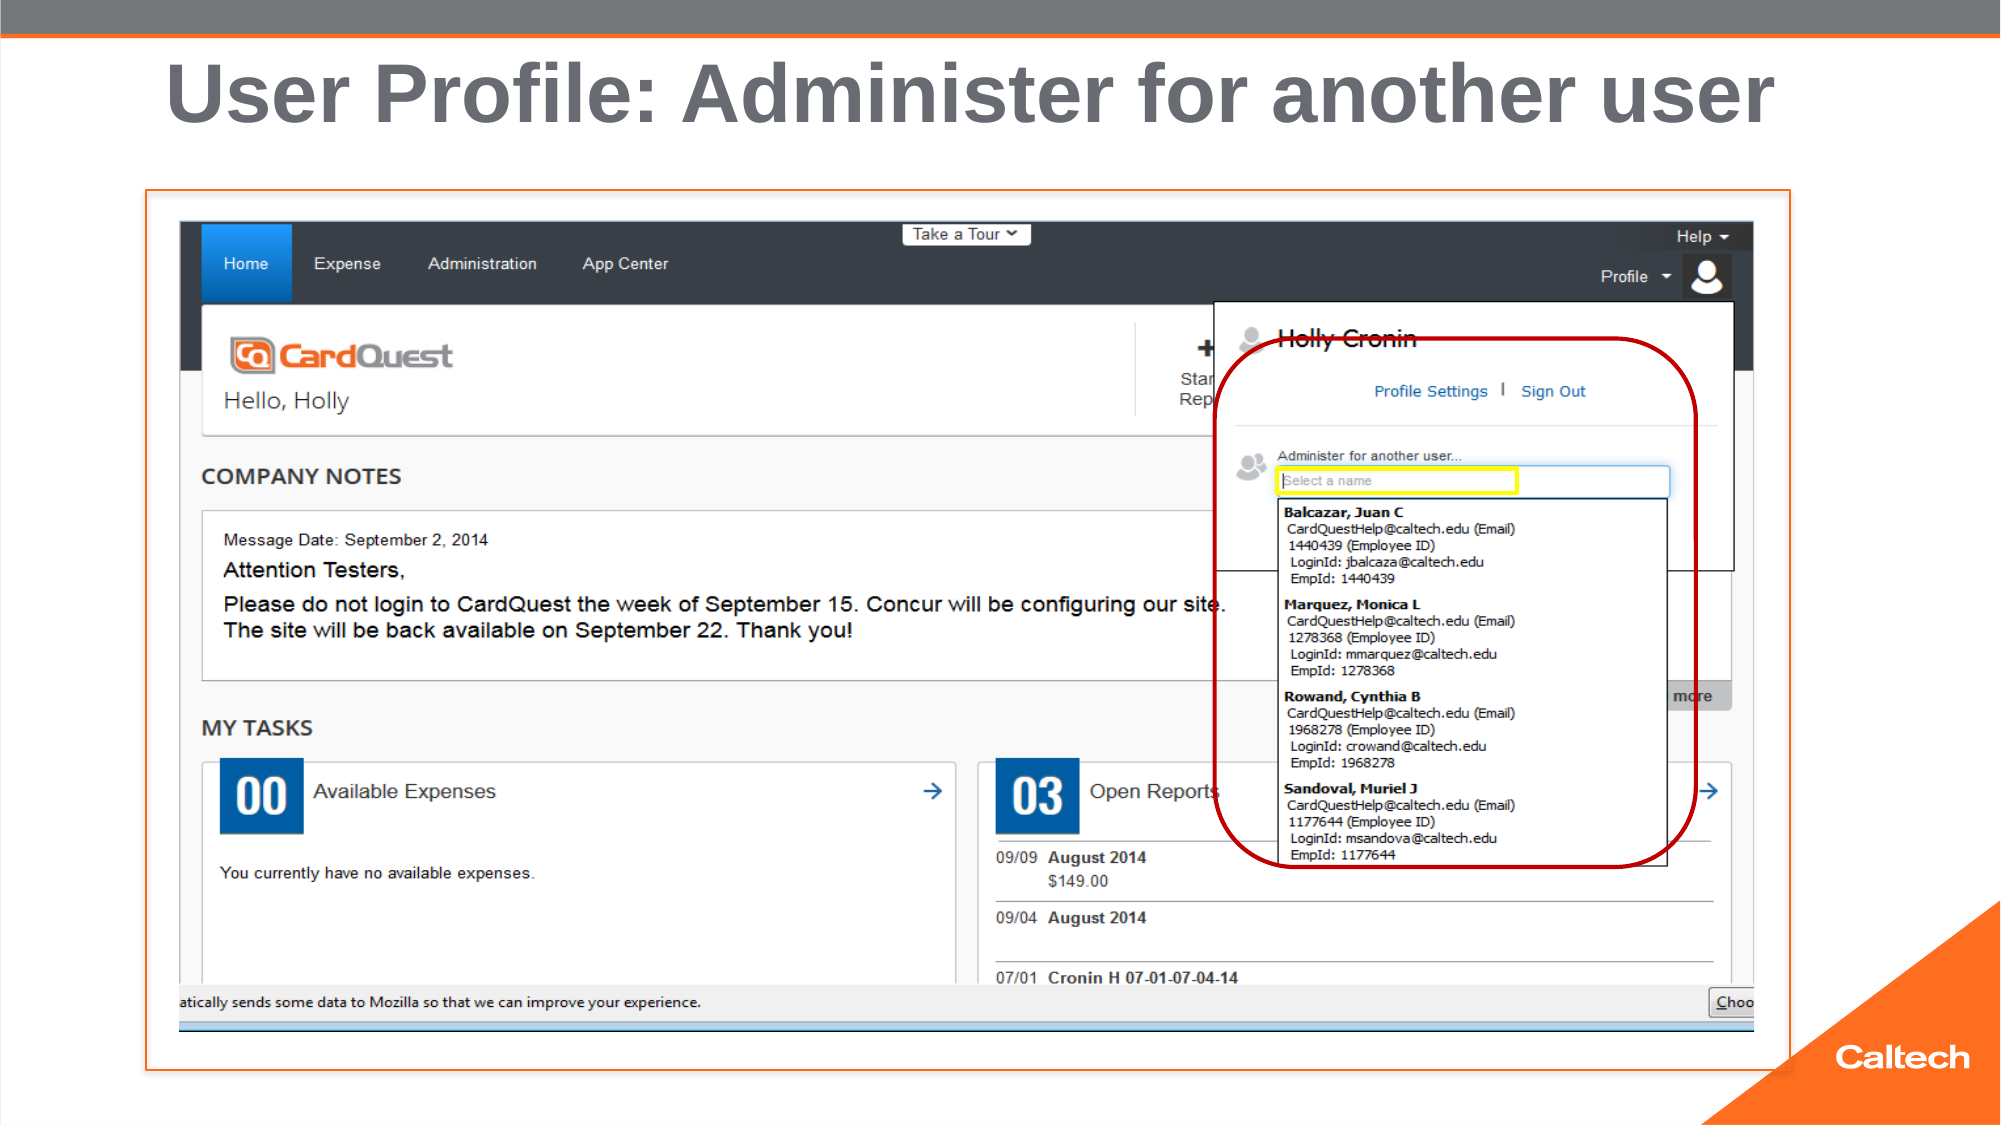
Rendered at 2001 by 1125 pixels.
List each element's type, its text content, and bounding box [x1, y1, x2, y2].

text_box User Profile: Administer for another user [39, 32, 1903, 161]
text_box [145, 189, 1791, 1071]
picture [0, 0, 2001, 1125]
